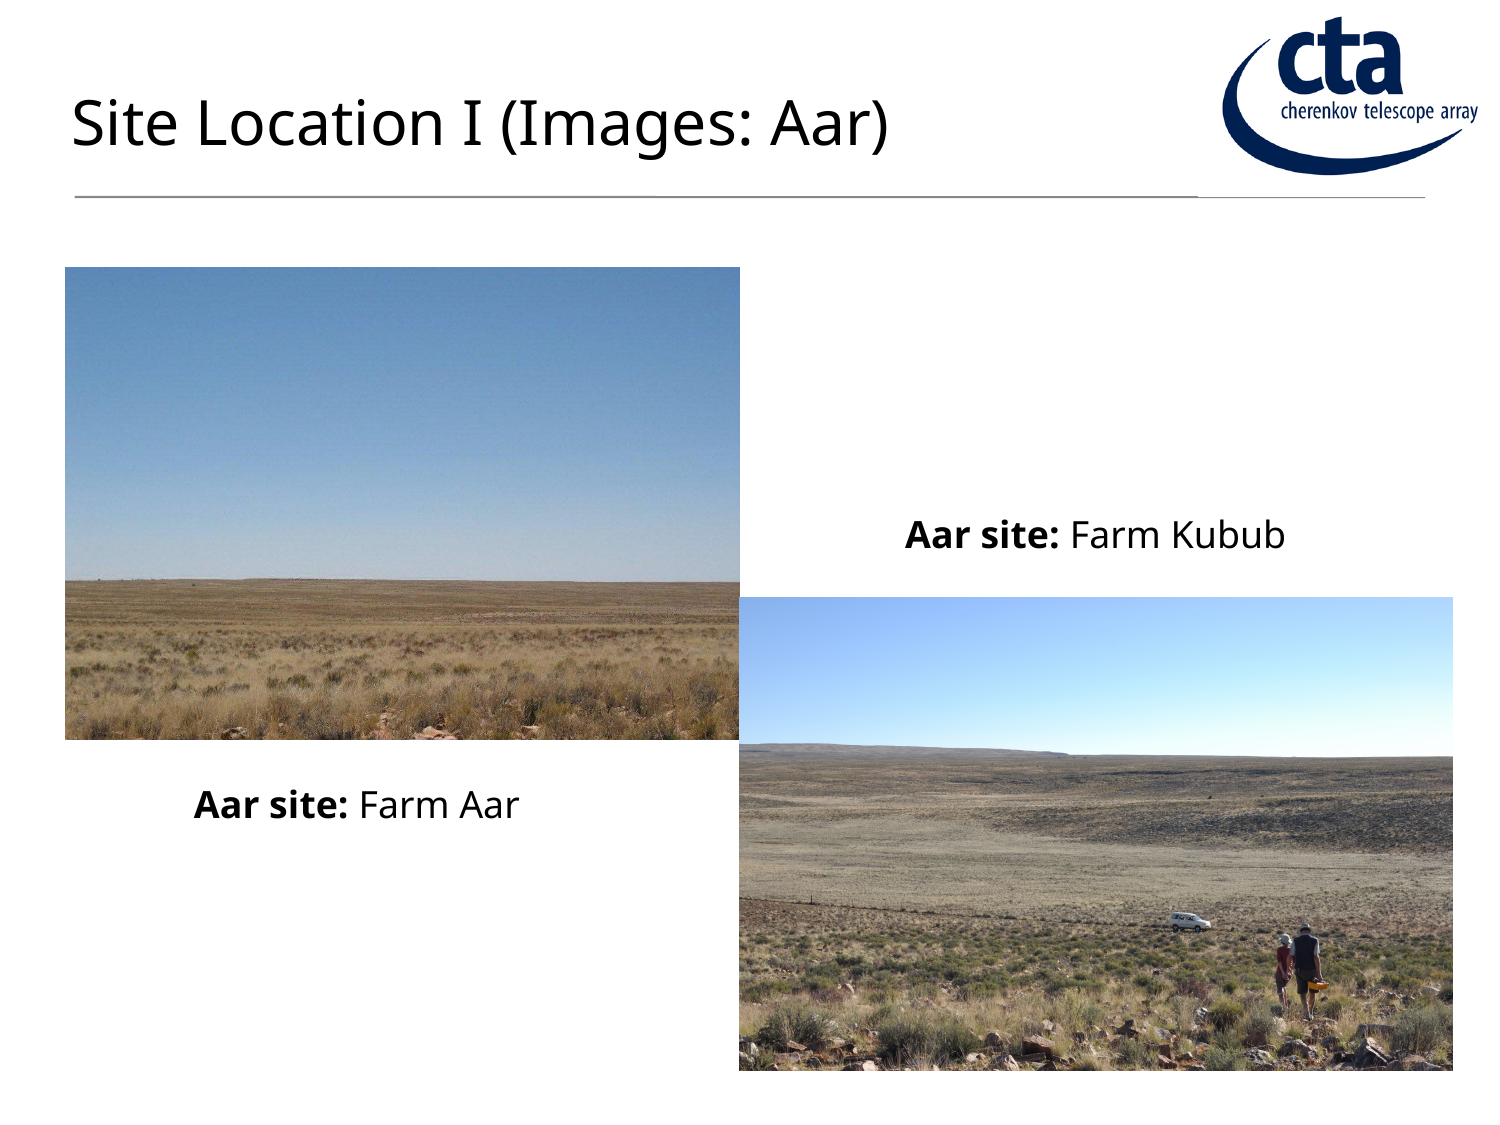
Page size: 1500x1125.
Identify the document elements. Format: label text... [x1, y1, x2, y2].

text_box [738, 503, 1453, 1072]
picture [1198, 0, 1498, 197]
title Site Location I (Images: Aar) [65, 38, 1435, 164]
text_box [65, 266, 740, 835]
